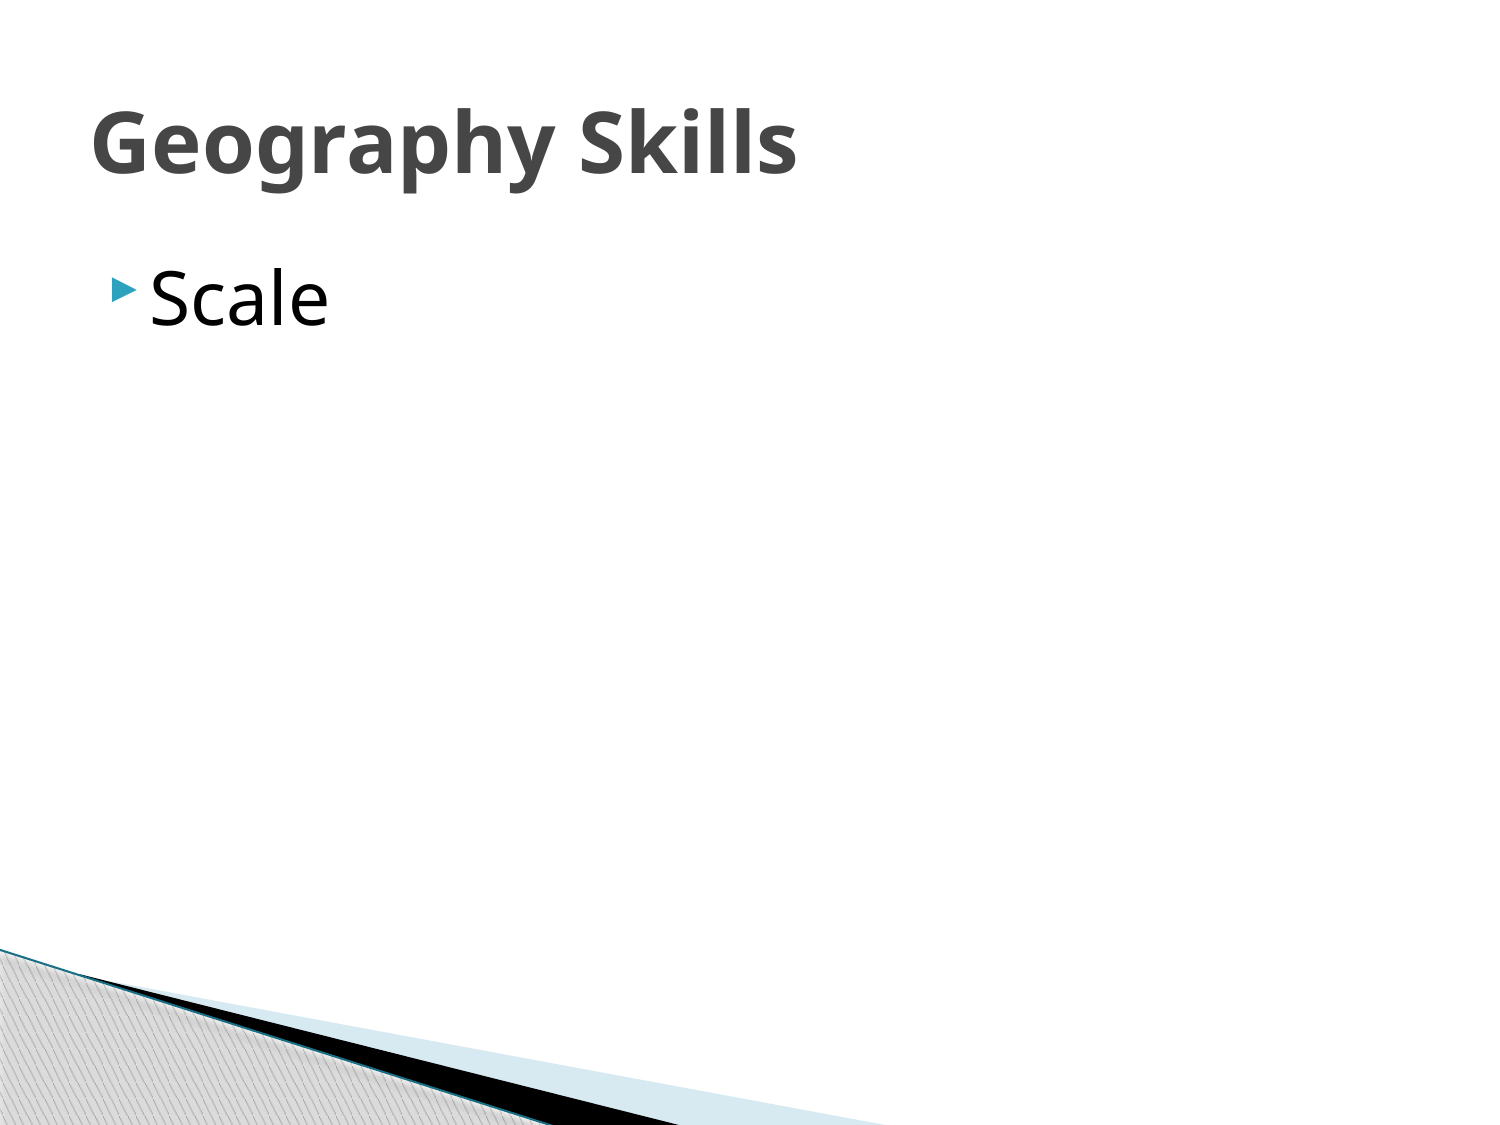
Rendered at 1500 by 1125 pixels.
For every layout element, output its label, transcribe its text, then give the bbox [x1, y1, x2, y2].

list Scale [75, 243, 1425, 986]
title Geography Skills [75, 45, 1425, 233]
